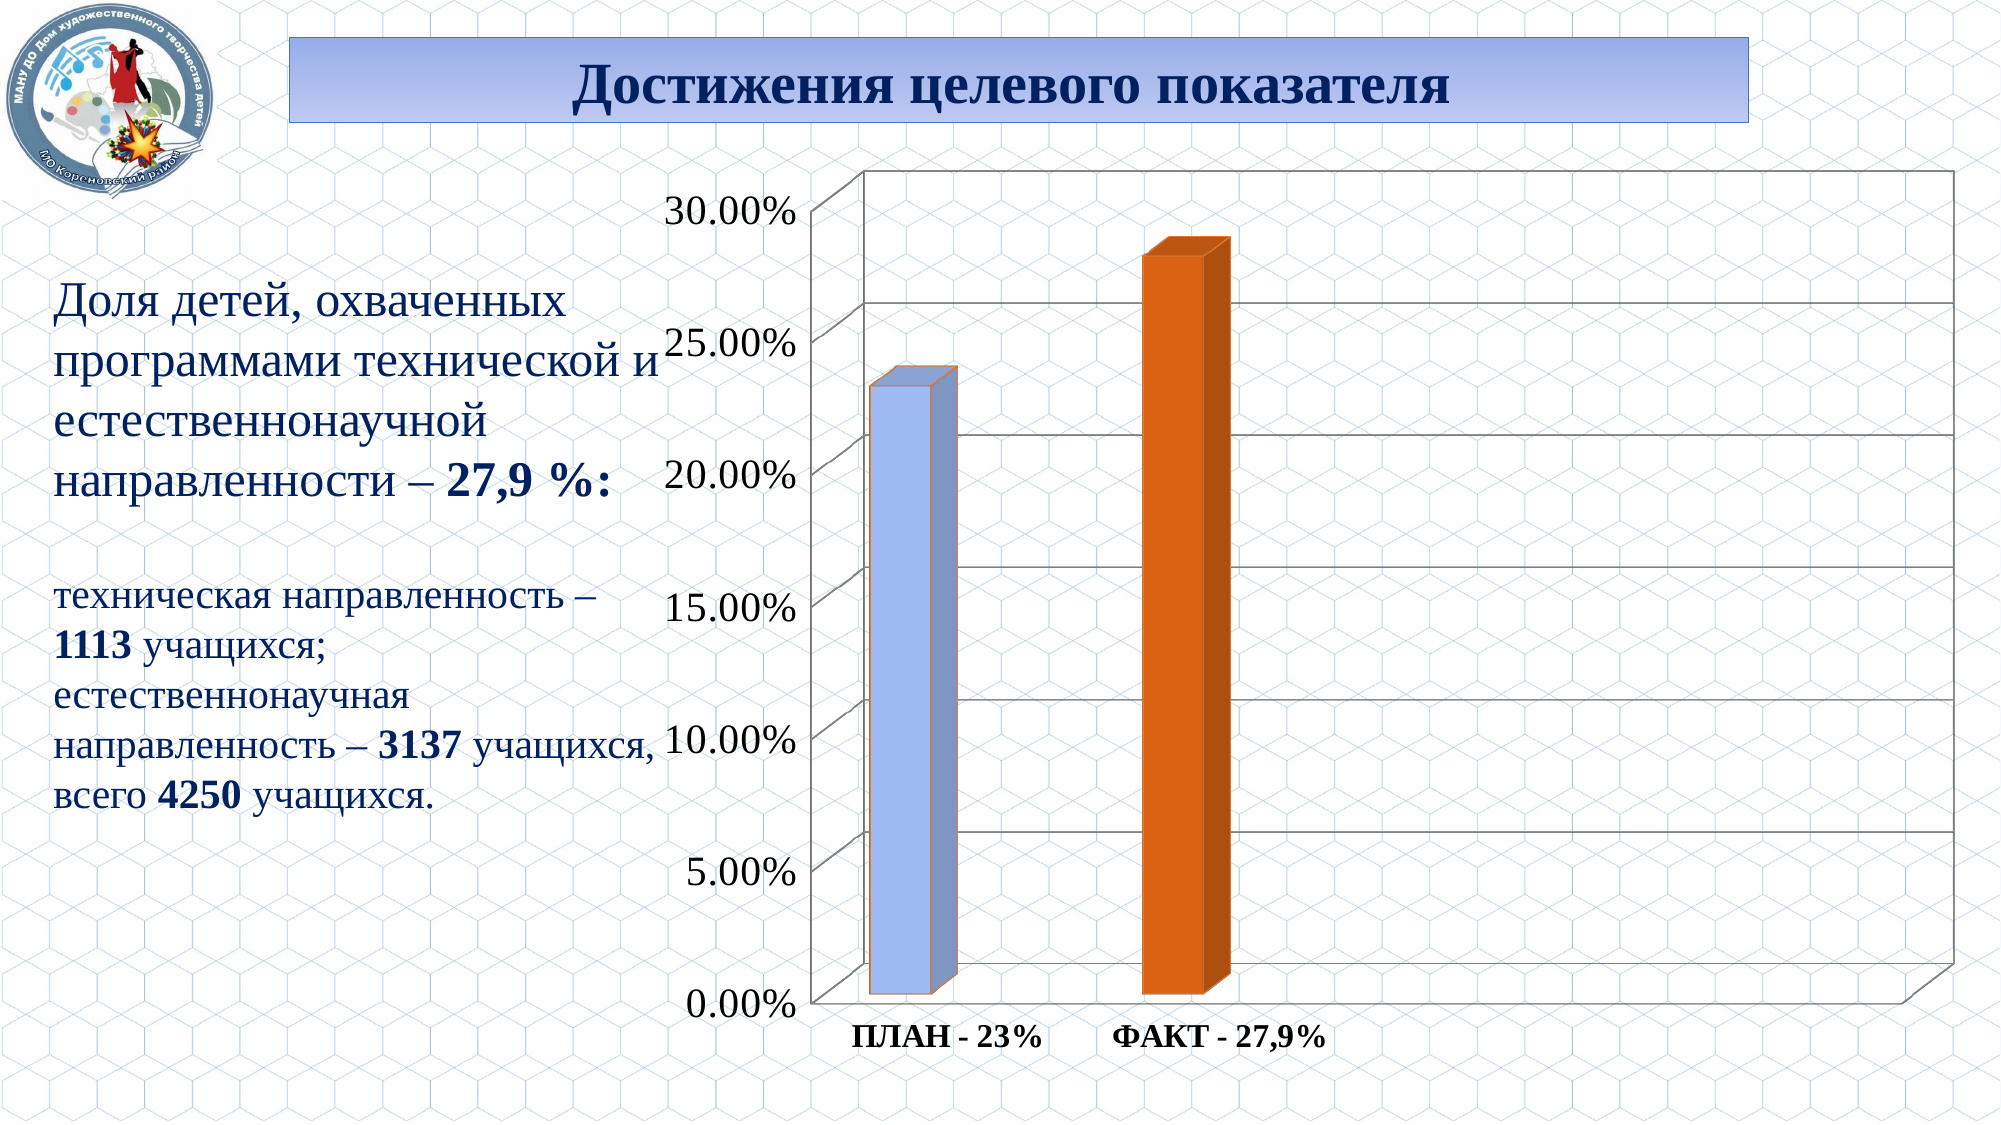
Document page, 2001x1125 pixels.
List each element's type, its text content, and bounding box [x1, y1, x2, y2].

text_box Доля детей, охваченных программами технической и естественнонаучной направленности – 27,9 %: техническая направленность – 1113 учащихся; естественнонаучная направленность – 3137 учащихся, всего 4250 учащихся. [38, 259, 651, 825]
text_box Достижения целевого показателя [289, 37, 1749, 123]
chart [651, 143, 1974, 1080]
picture [0, 0, 2001, 1125]
